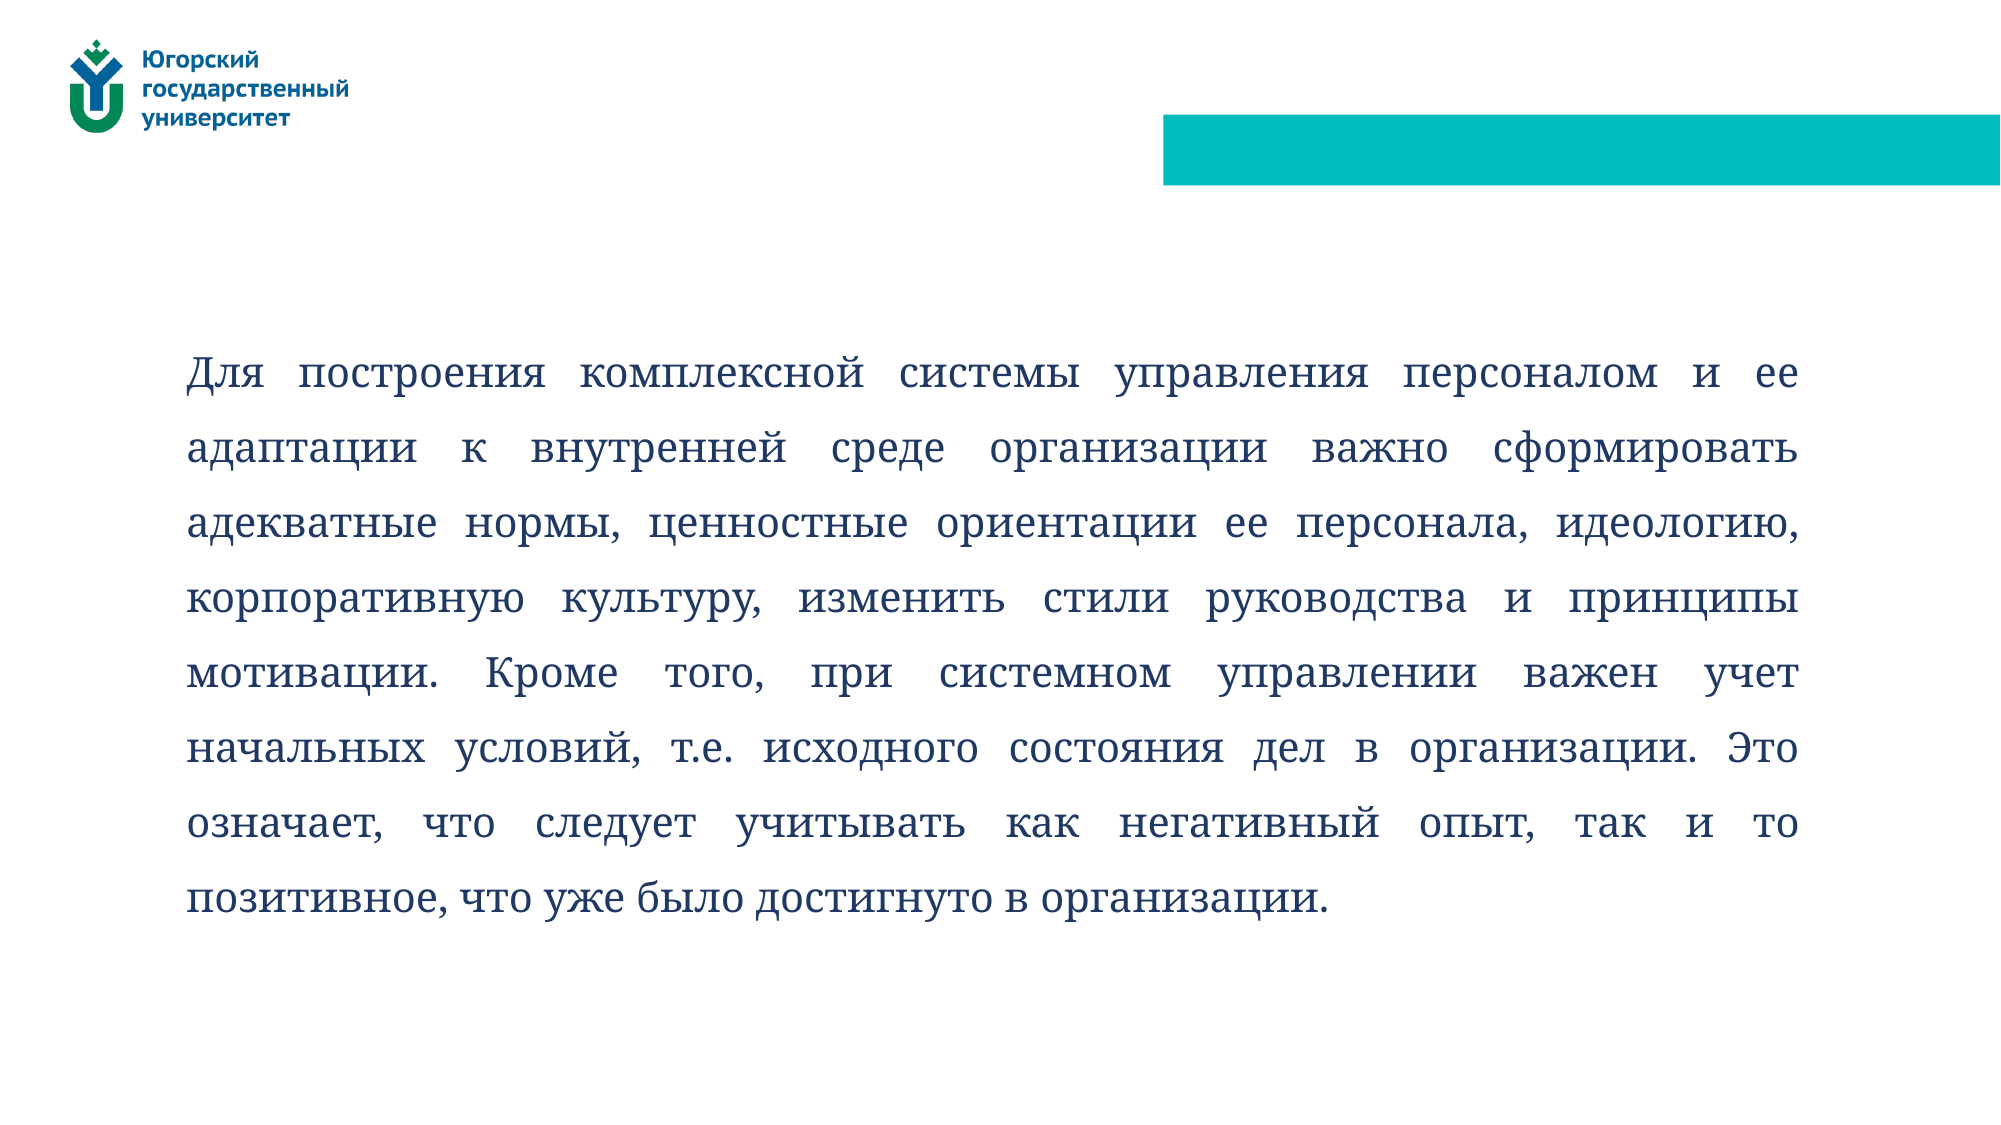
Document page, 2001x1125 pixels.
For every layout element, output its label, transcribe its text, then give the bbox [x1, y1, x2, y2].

text_box [1162, 114, 2000, 186]
text_box Для построения комплексной системы управления персоналом и ее адаптации к внутренней среде организации важно сформировать адекватные нормы, ценностные ориентации ее персонала, идеологию, корпоративную культуру, изменить стили руководства и принципы мотивации. Кроме того, при системном управлении важен учет начальных условий, т.е. исходного состояния дел в организации. Это означает, что следует учитывать как негативный опыт, так и то позитивное, что уже было достигнуто в организации. [171, 313, 1815, 929]
picture [70, 39, 348, 133]
